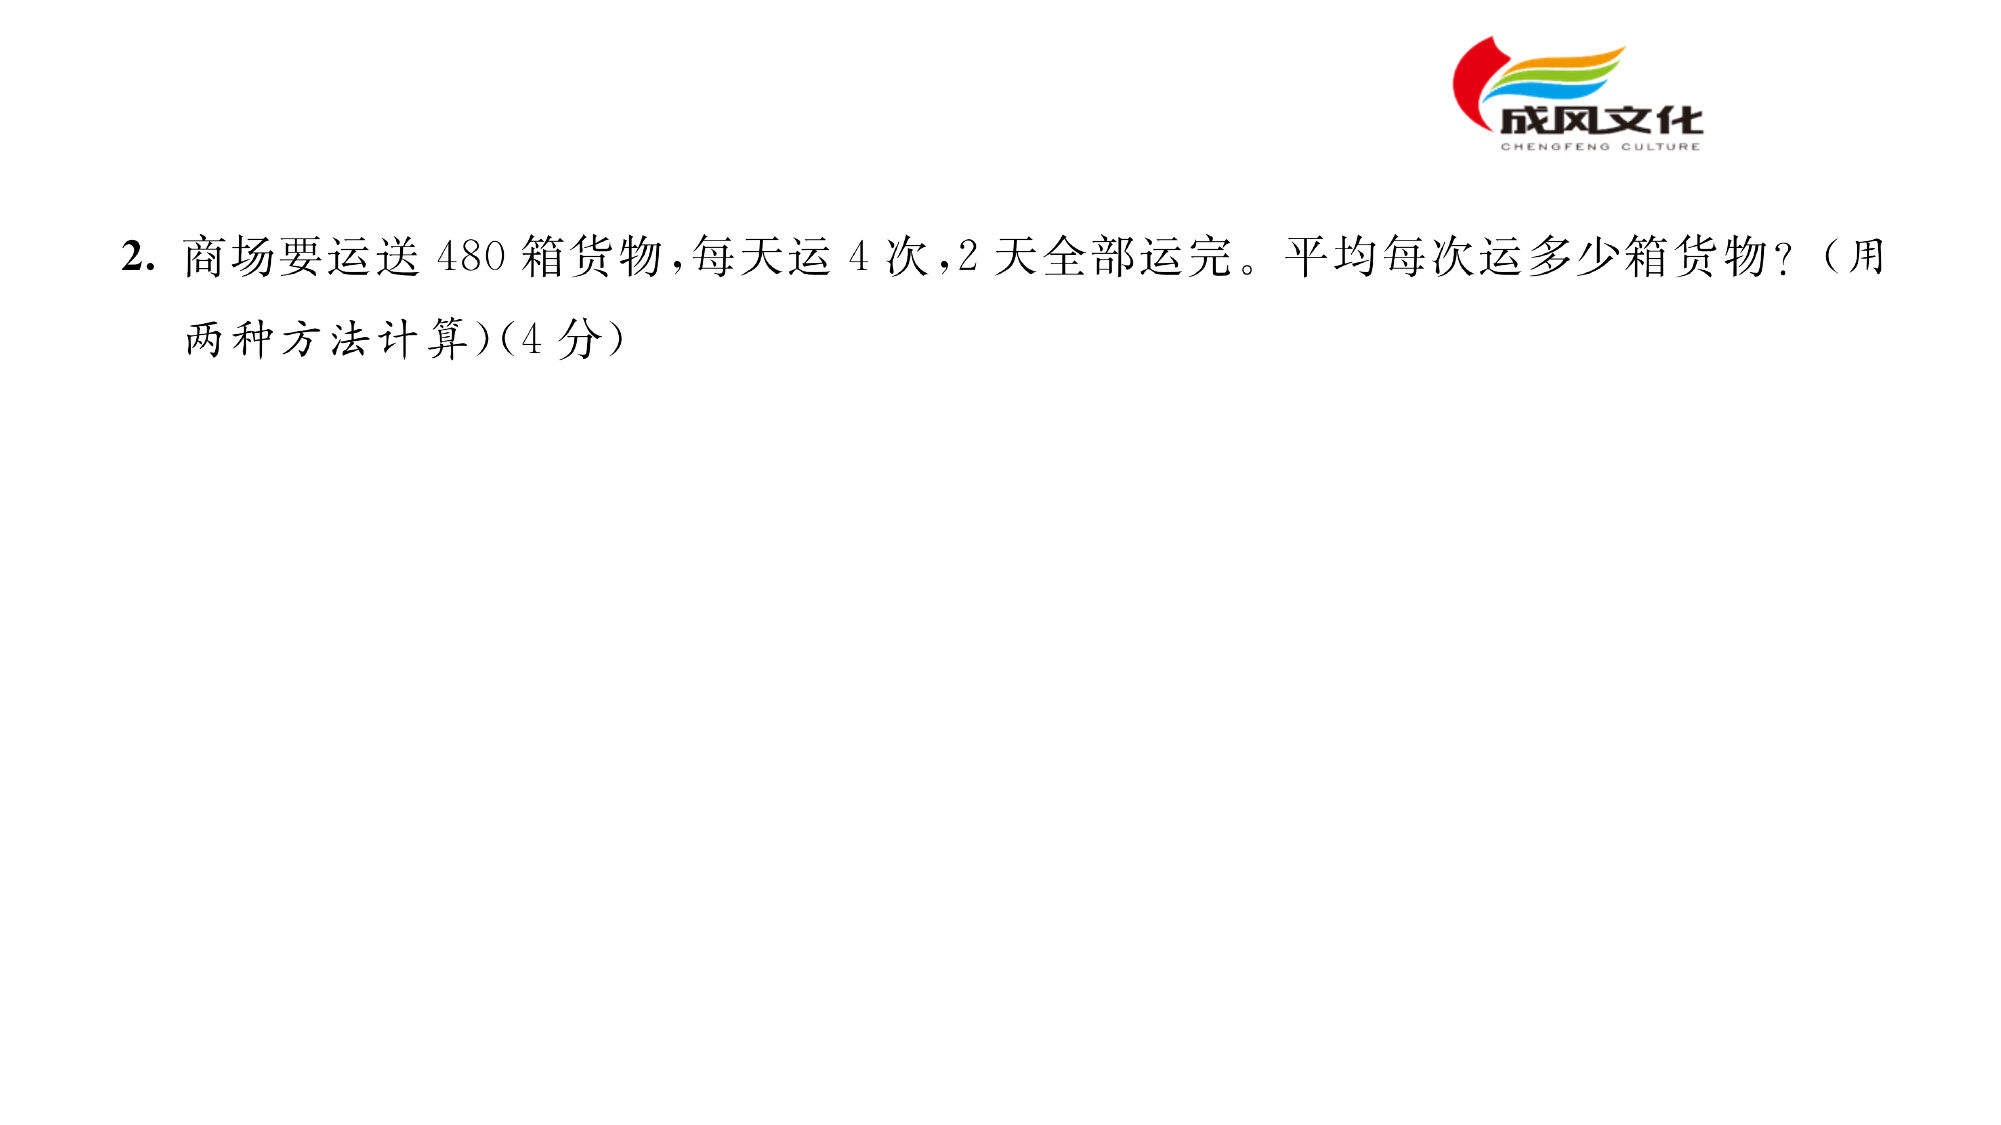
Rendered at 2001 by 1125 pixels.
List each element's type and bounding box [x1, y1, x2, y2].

picture [118, 30, 2000, 681]
